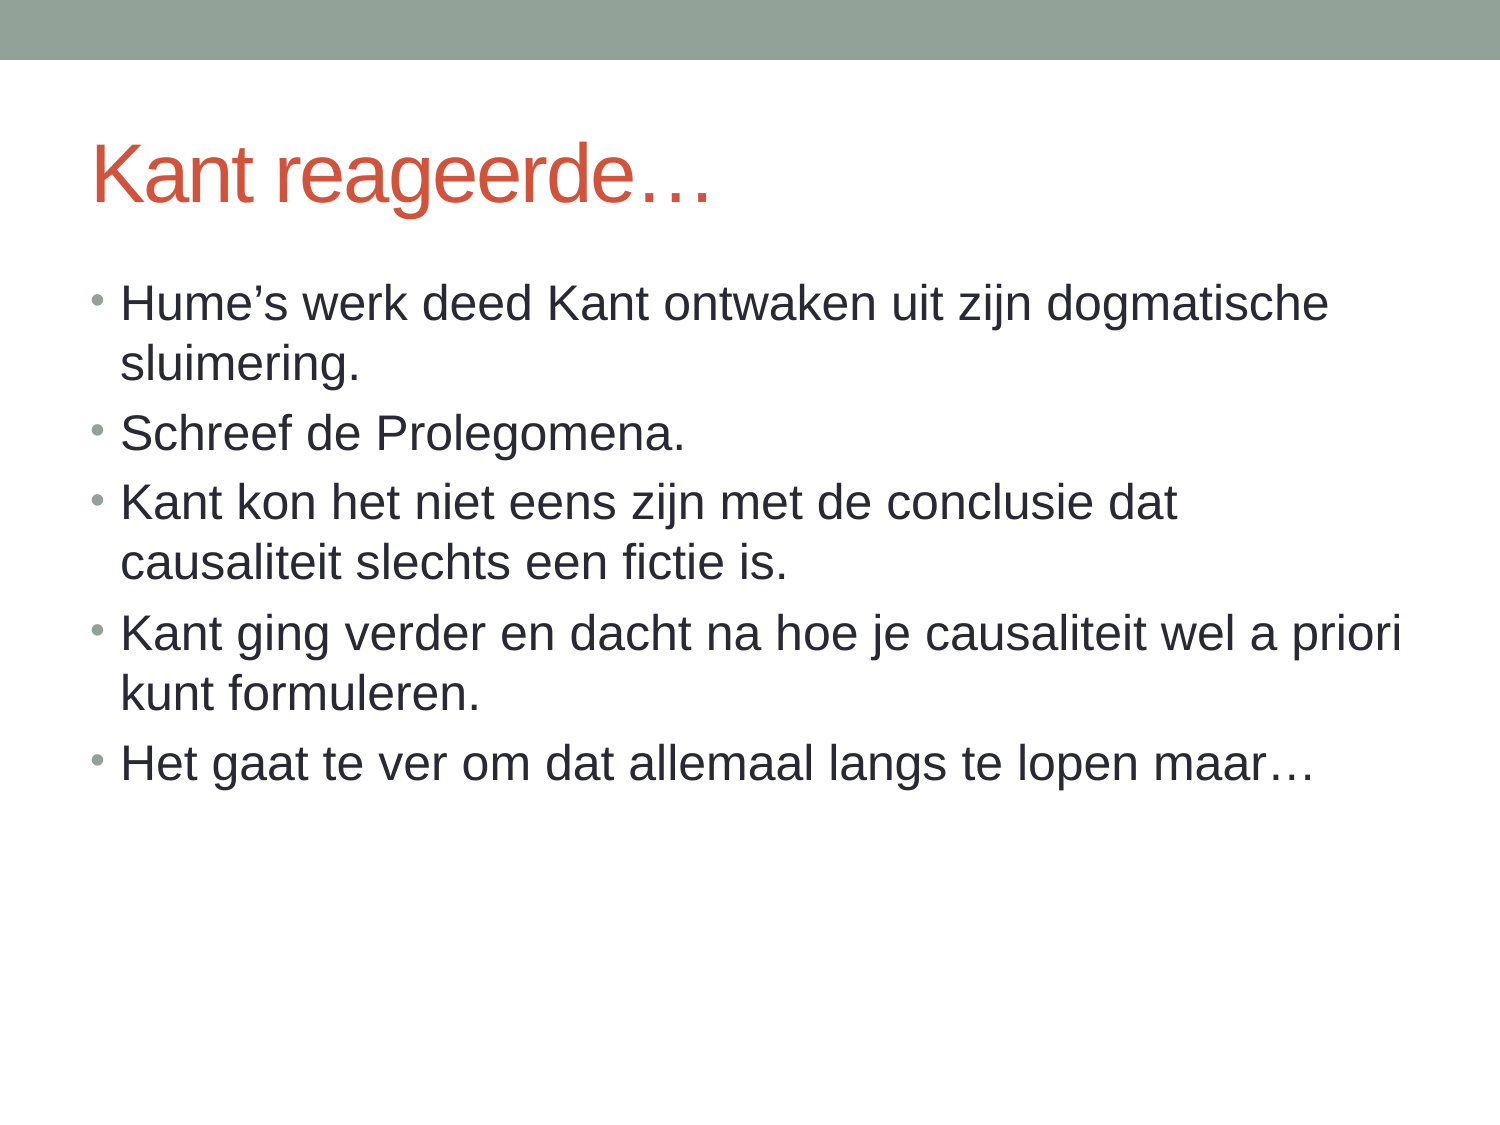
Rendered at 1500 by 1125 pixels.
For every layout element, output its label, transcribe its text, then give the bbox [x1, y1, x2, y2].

list Hume’s werk deed Kant ontwaken uit zijn dogmatische sluimering. Schreef de Prolegomena. Kant kon het niet eens zijn met de conclusie dat causaliteit slechts een fictie is. Kant ging verder en dacht na hoe je causaliteit wel a priori kunt formuleren. Het gaat te ver om dat allemaal langs te lopen maar… [75, 262, 1425, 1063]
title Kant reageerde… [75, 87, 1425, 250]
